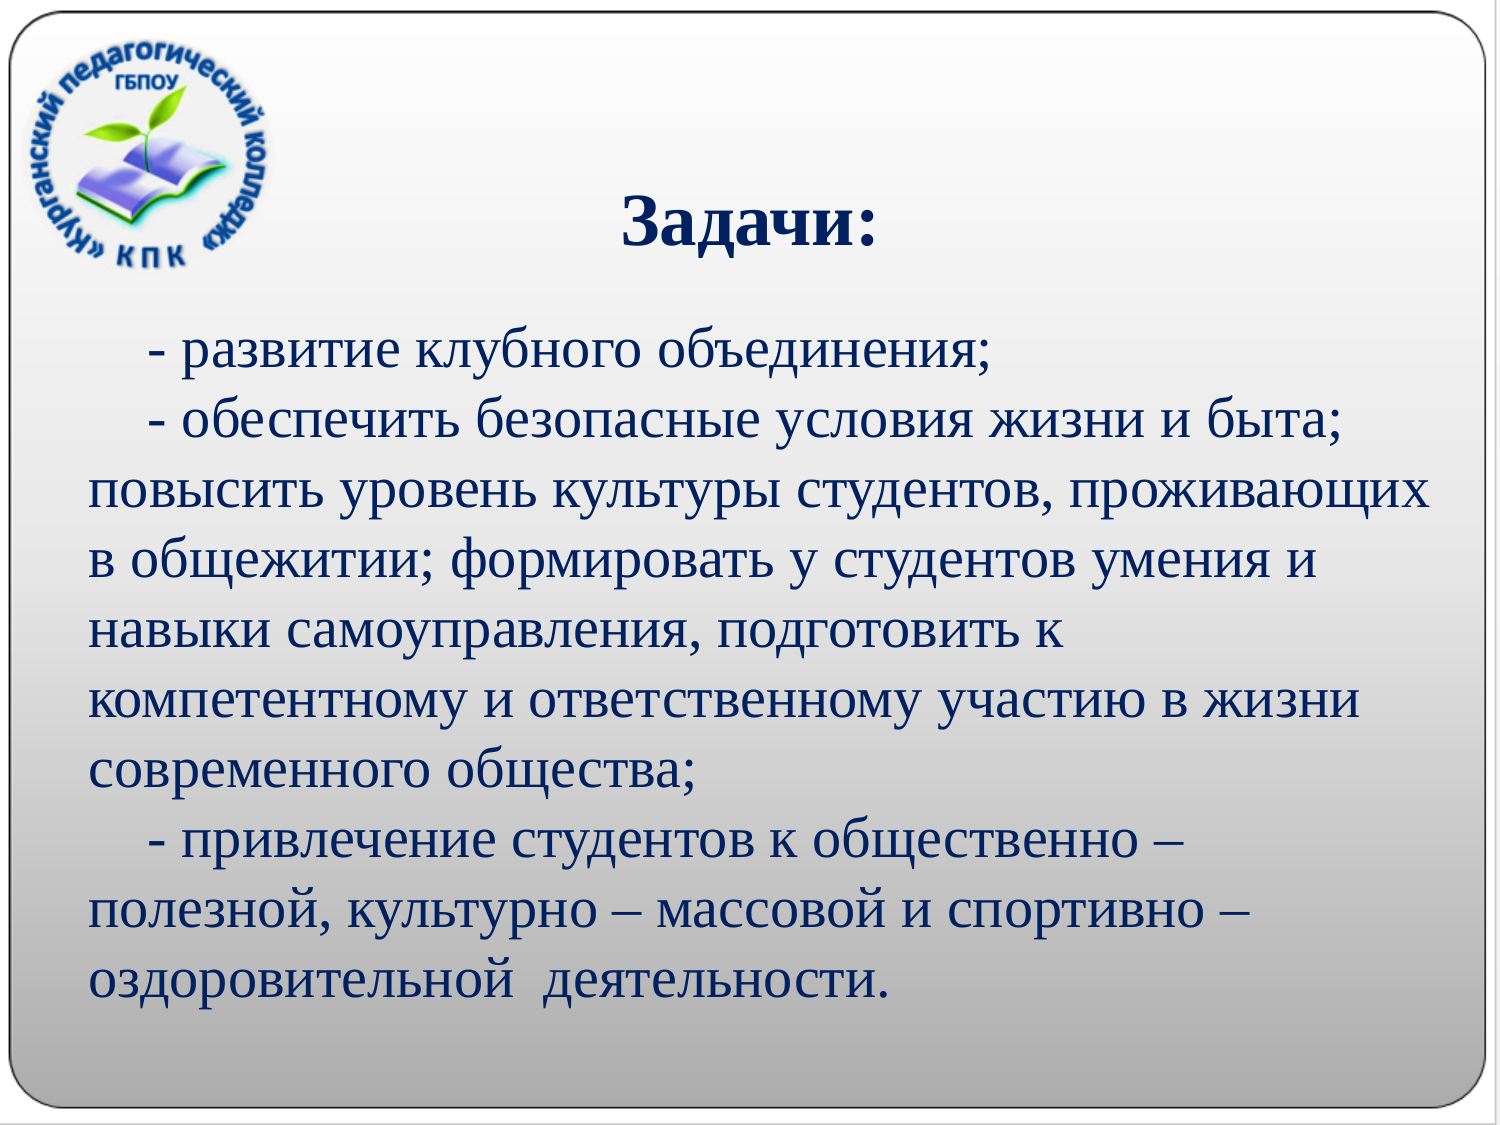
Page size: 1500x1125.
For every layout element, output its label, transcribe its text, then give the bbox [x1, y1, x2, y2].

text_box - развитие клубного объединения; - обеспечить безопасные условия жизни и быта; повысить уровень культуры студентов, проживающих в общежитии; формировать у студентов умения и навыки самоуправления, подготовить к компетентному и ответственному участию в жизни современного общества; - привлечение студентов к общественно – полезной, культурно – массовой и спортивно – оздоровительной деятельности. [73, 301, 1454, 1017]
picture [0, 0, 1500, 1125]
text_box Задачи: [333, 163, 1167, 268]
